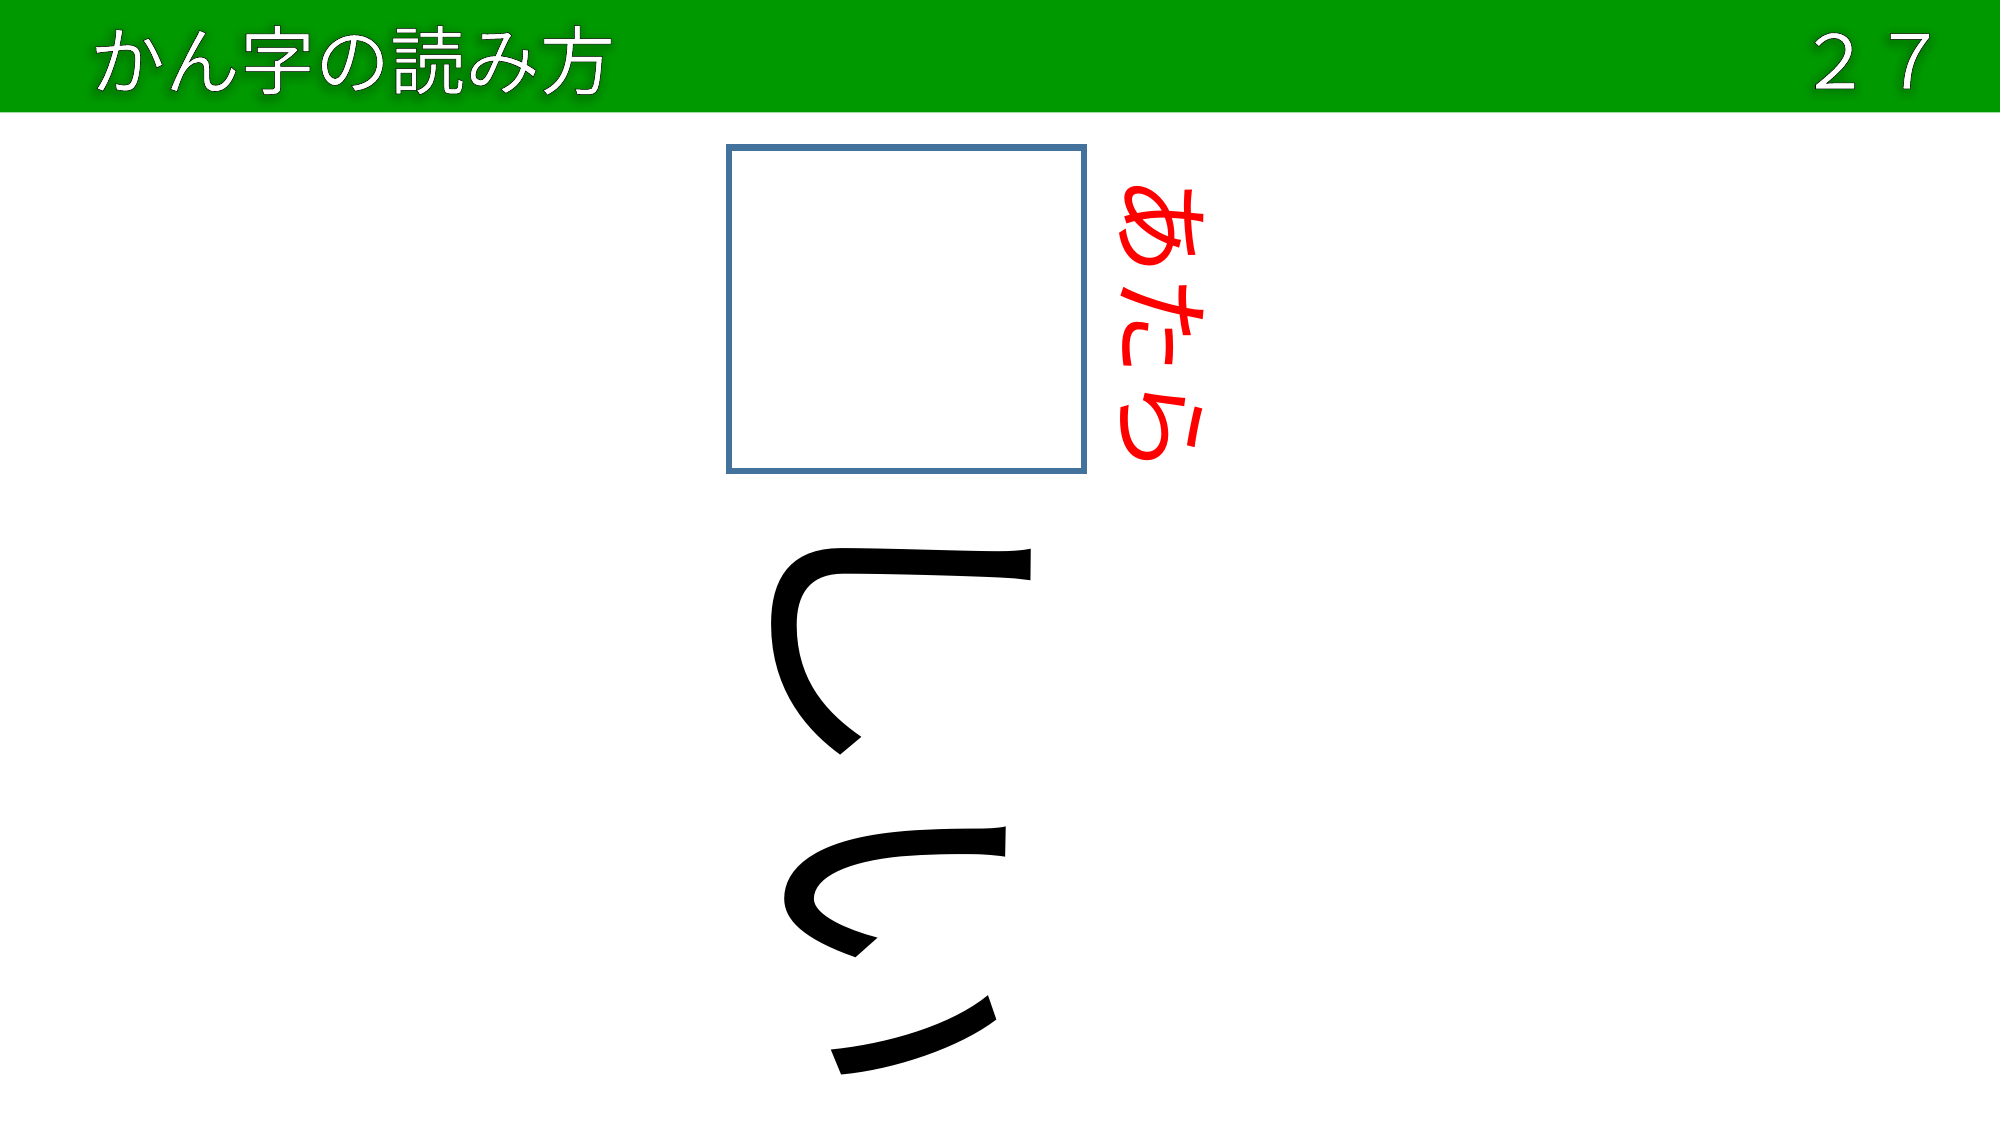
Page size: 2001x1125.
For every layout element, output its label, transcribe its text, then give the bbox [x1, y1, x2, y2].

text_box あたら [1080, 160, 1232, 479]
text_box [728, 146, 1085, 472]
text_box ２７ [1782, 6, 1963, 112]
text_box 新しい [698, 147, 1108, 1125]
text_box かん字の読み方 [75, 6, 1235, 112]
text_box [0, 0, 2000, 113]
